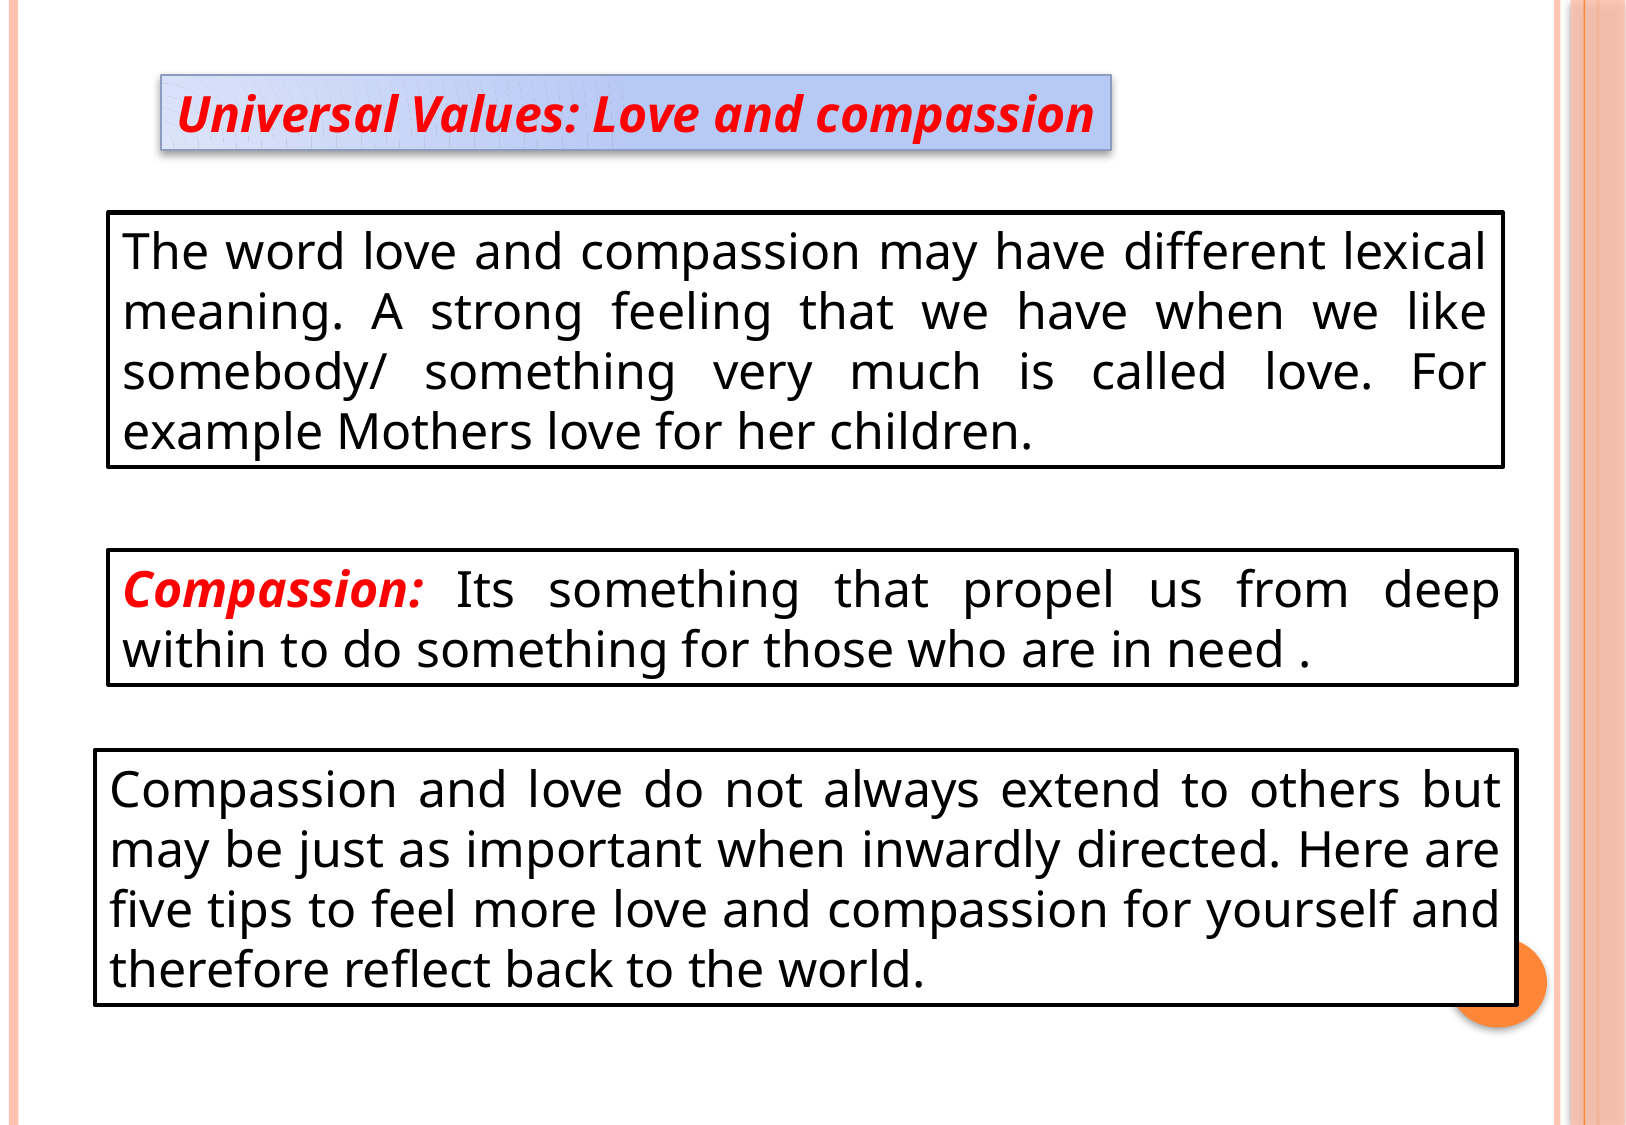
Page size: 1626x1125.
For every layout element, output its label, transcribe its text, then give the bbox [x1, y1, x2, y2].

text_box Compassion: Its something that propel us from deep within to do something for those who are in need . [106, 548, 1519, 687]
text_box The word love and compassion may have different lexical meaning. A strong feeling that we have when we like somebody/ something very much is called love. For example Mothers love for her children. [106, 210, 1505, 469]
text_box Compassion and love do not always extend to others but may be just as important when inwardly directed. Here are five tips to feel more love and compassion for yourself and therefore reflect back to the world. [93, 748, 1519, 1007]
text_box Universal Values: Love and compassion [160, 74, 1112, 151]
